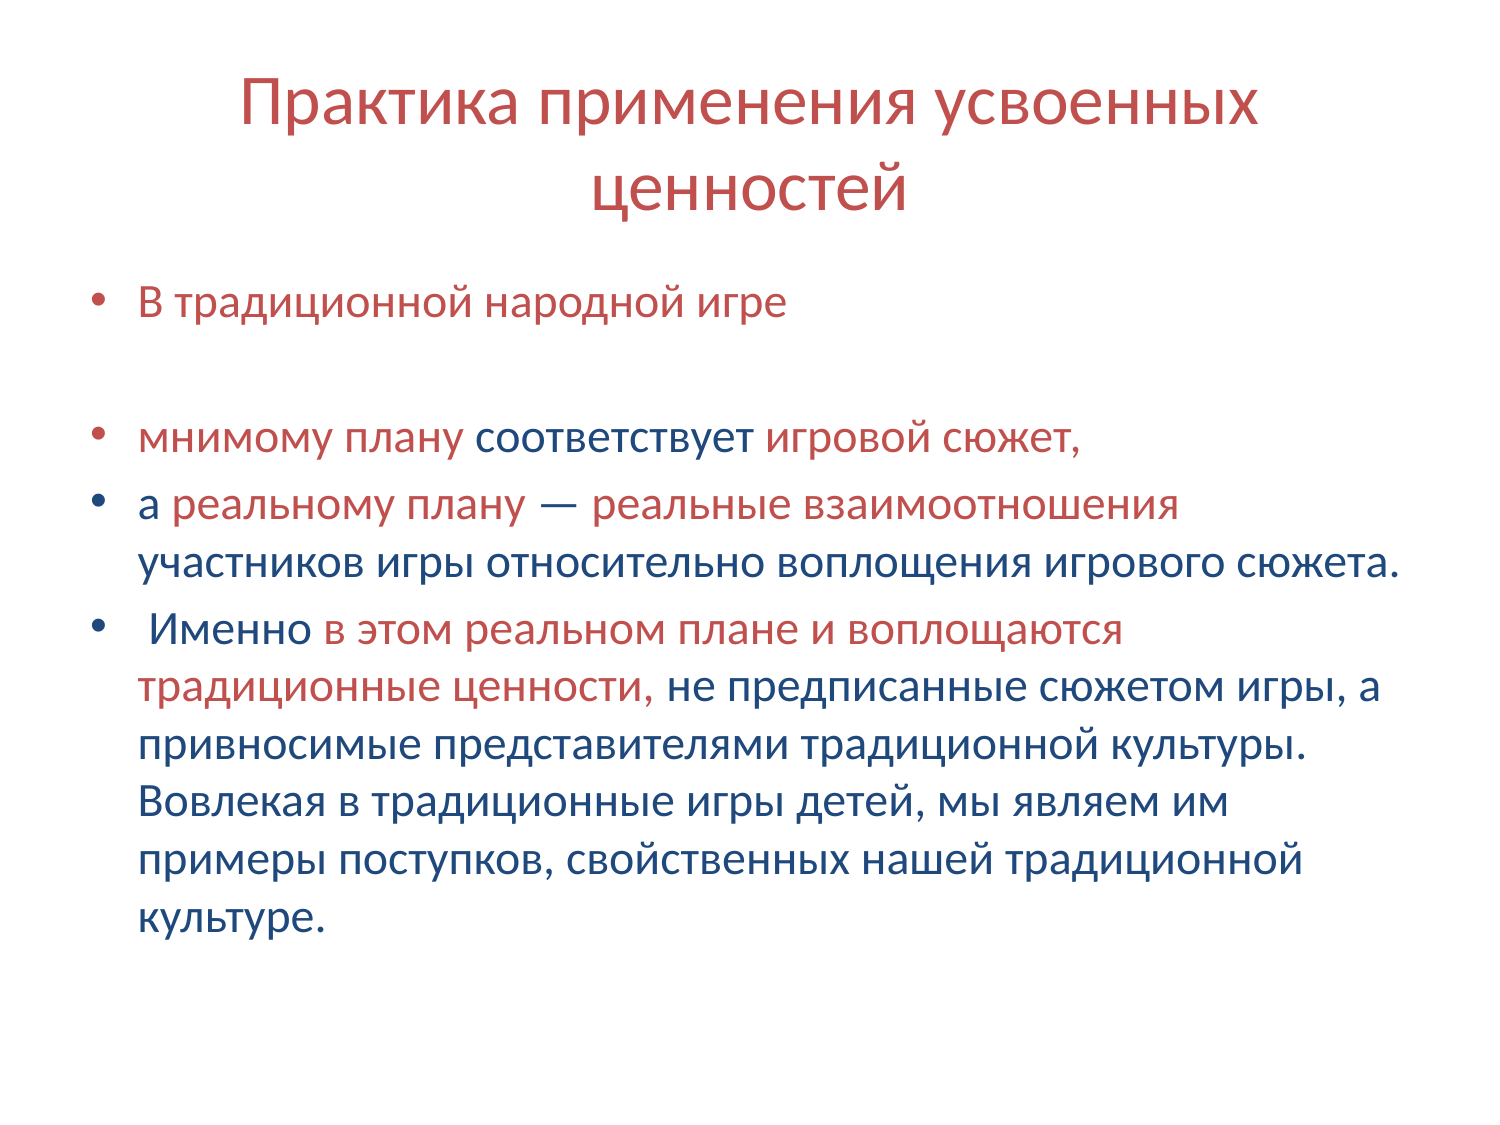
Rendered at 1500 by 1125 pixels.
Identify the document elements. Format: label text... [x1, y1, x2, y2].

title Практика применения усвоенных ценностей [75, 45, 1425, 233]
list В традиционной народной игре мнимому плану соответствует игровой сюжет, а реальному плану — реальные взаимоотношения участников игры относительно воплощения игрового сюжета. Именно в этом реальном плане и воплощаются традиционные ценности, не предписанные сюжетом игры, а привносимые представителями традиционной культуры. Вовлекая в традиционные игры детей, мы являем им примеры поступков, свойственных нашей традиционной культуре. [75, 262, 1425, 1005]
